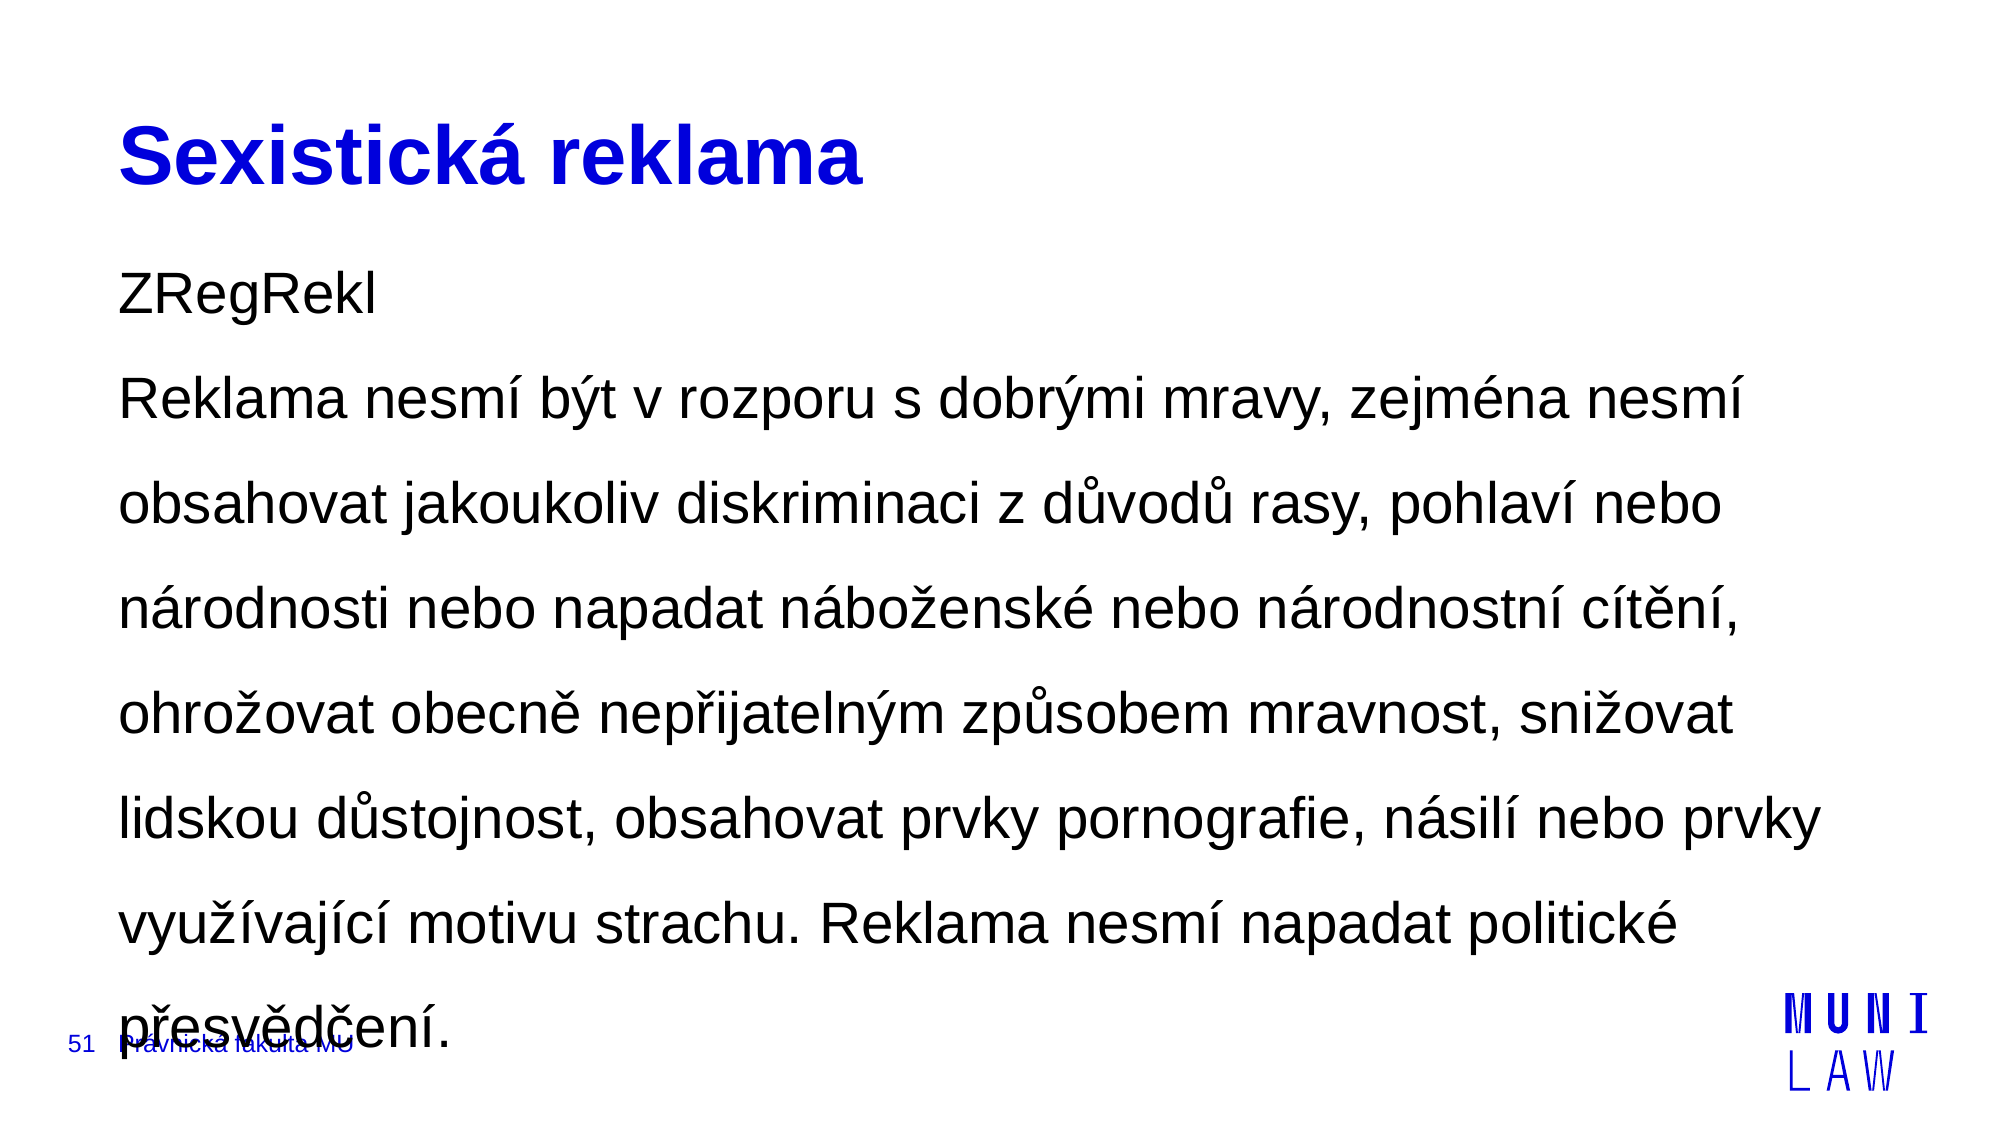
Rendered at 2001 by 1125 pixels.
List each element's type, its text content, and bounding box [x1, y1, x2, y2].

title Sexistická reklama [118, 118, 1883, 193]
slide_number 51 [67, 1021, 110, 1063]
footer Právnická fakulta MU [118, 1021, 1418, 1063]
list ZRegRekl Reklama nesmí být v rozporu s dobrými mravy, zejména nesmí obsahovat jakoukoliv diskriminaci z důvodů rasy, pohlaví nebo národnosti nebo napadat náboženské nebo národnostní cítění, ohrožovat obecně nepřijatelným způsobem mravnost, snižovat lidskou důstojnost, obsahovat prvky pornografie, násilí nebo prvky využívající motivu strachu. Reklama nesmí napadat politické přesvědčení. [118, 220, 1931, 1006]
